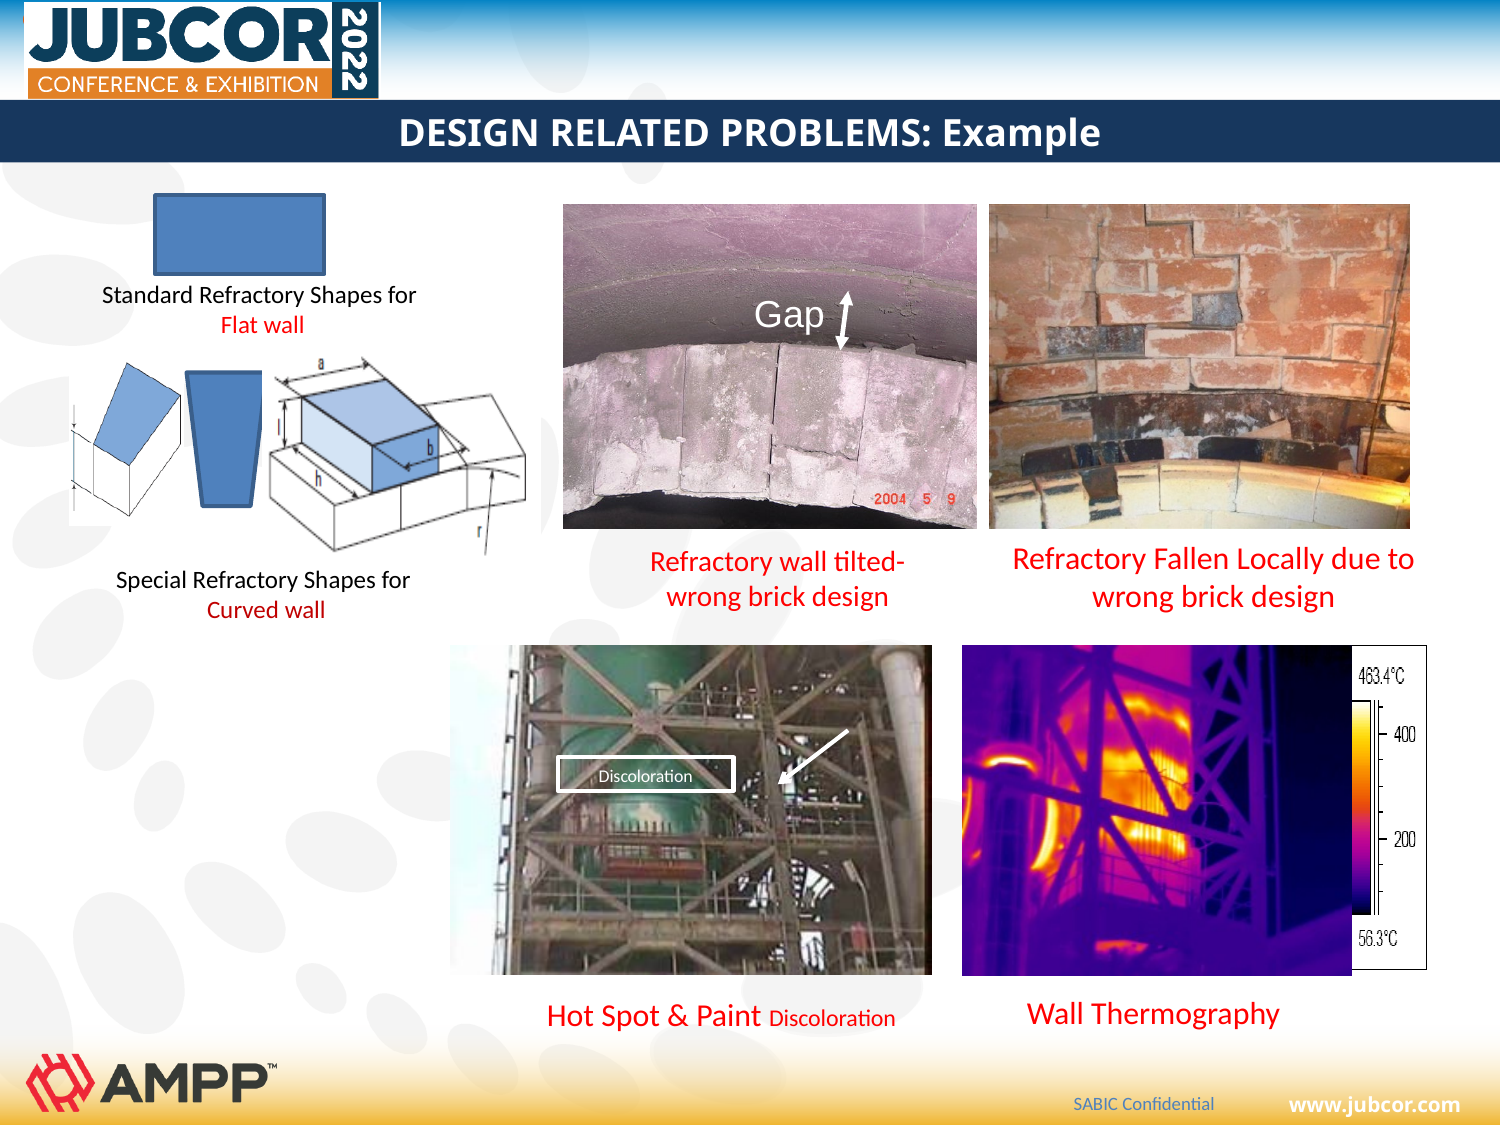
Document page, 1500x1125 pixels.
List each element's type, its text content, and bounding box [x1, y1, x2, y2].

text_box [777, 730, 849, 785]
picture [449, 645, 932, 975]
text_box SABIC Confidential [1053, 1084, 1235, 1122]
picture [989, 204, 1410, 529]
picture [69, 350, 184, 526]
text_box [840, 290, 849, 351]
picture [562, 204, 977, 529]
picture [24, 3, 381, 99]
text_box Refractory wall tilted- wrong brick design [620, 538, 935, 650]
text_box Special Refractory Shapes for Curved wall [54, 556, 479, 632]
text_box [153, 193, 326, 270]
picture [962, 645, 1430, 976]
text_box Wall Thermography [870, 985, 1437, 1039]
text_box Hot Spot & Paint Discoloration [493, 987, 950, 1041]
picture [262, 339, 541, 566]
title DESIGN RELATED PROBLEMS: Example [0, 99, 1500, 163]
text_box [188, 370, 257, 509]
picture [24, 1052, 278, 1113]
text_box Standard Refractory Shapes for Flat wall [81, 270, 444, 346]
text_box Refractory Fallen Locally due to wrong brick design [990, 530, 1437, 622]
